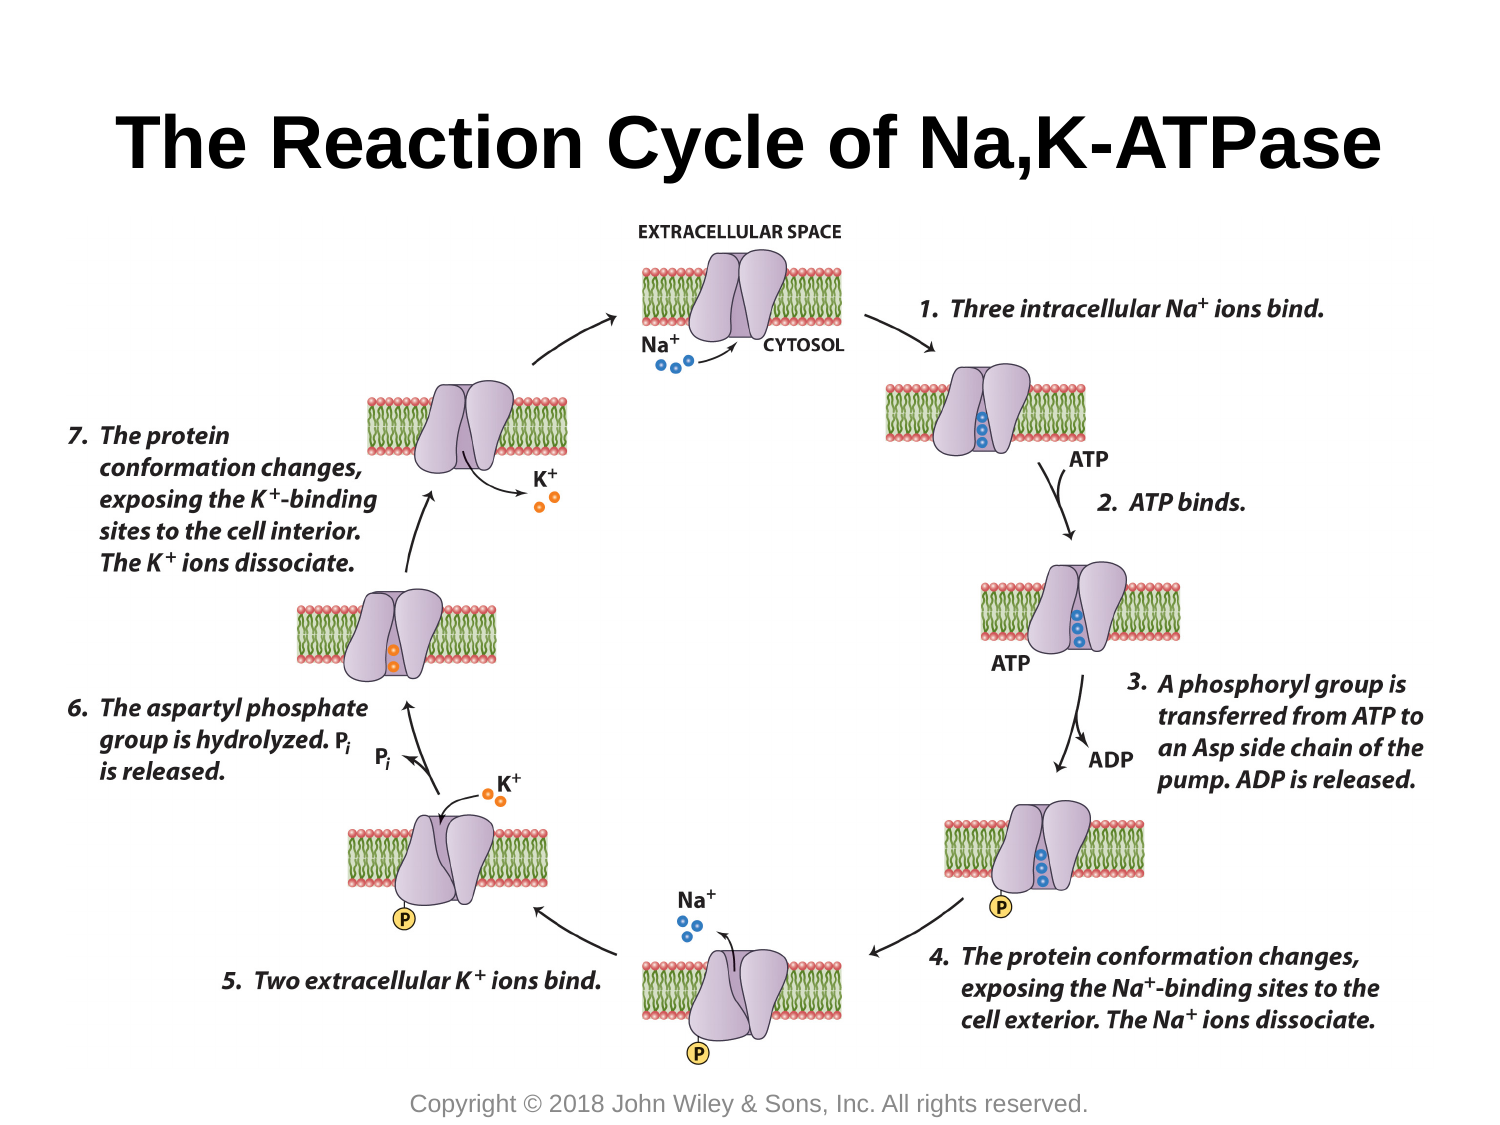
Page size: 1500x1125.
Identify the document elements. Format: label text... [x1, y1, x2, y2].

footer Copyright © 2018 John Wiley & Sons, Inc. All rights reserved. [238, 1076, 1262, 1125]
picture [65, 216, 1434, 1069]
title The Reaction Cycle of Na,K-ATPase [75, 45, 1425, 214]
